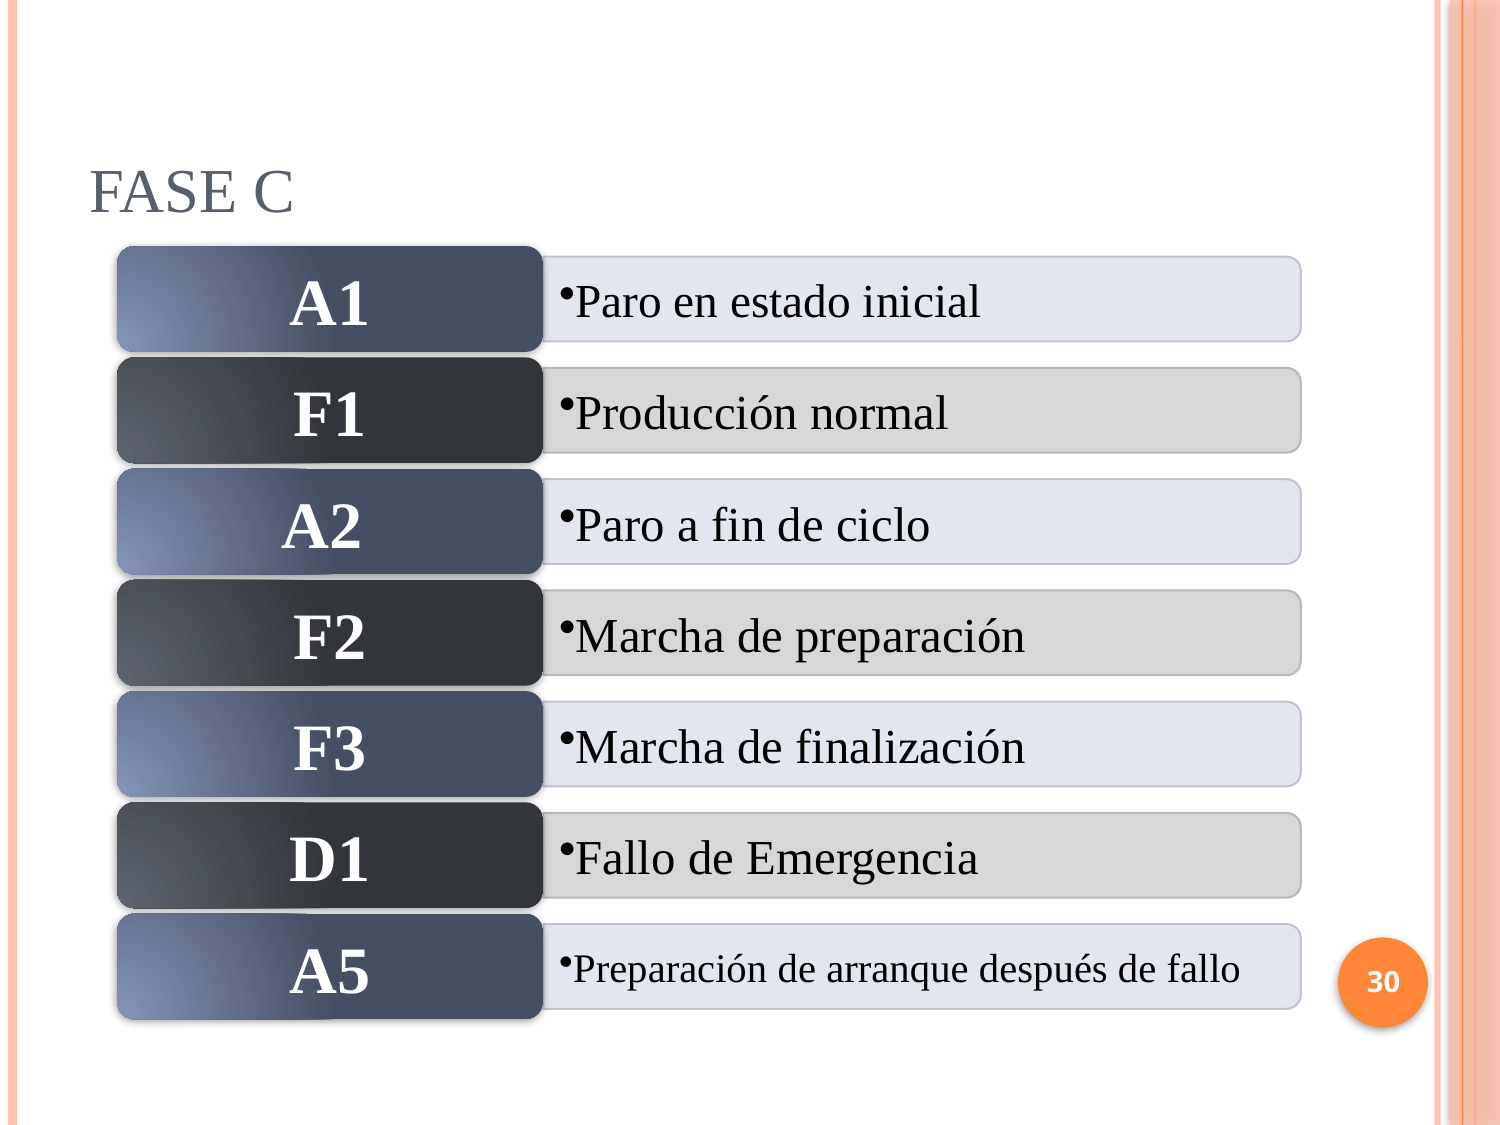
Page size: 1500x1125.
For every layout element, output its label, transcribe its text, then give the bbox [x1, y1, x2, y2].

slide_number 30 [1333, 940, 1434, 1027]
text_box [116, 245, 1302, 1021]
title FASE C [75, 45, 1300, 233]
